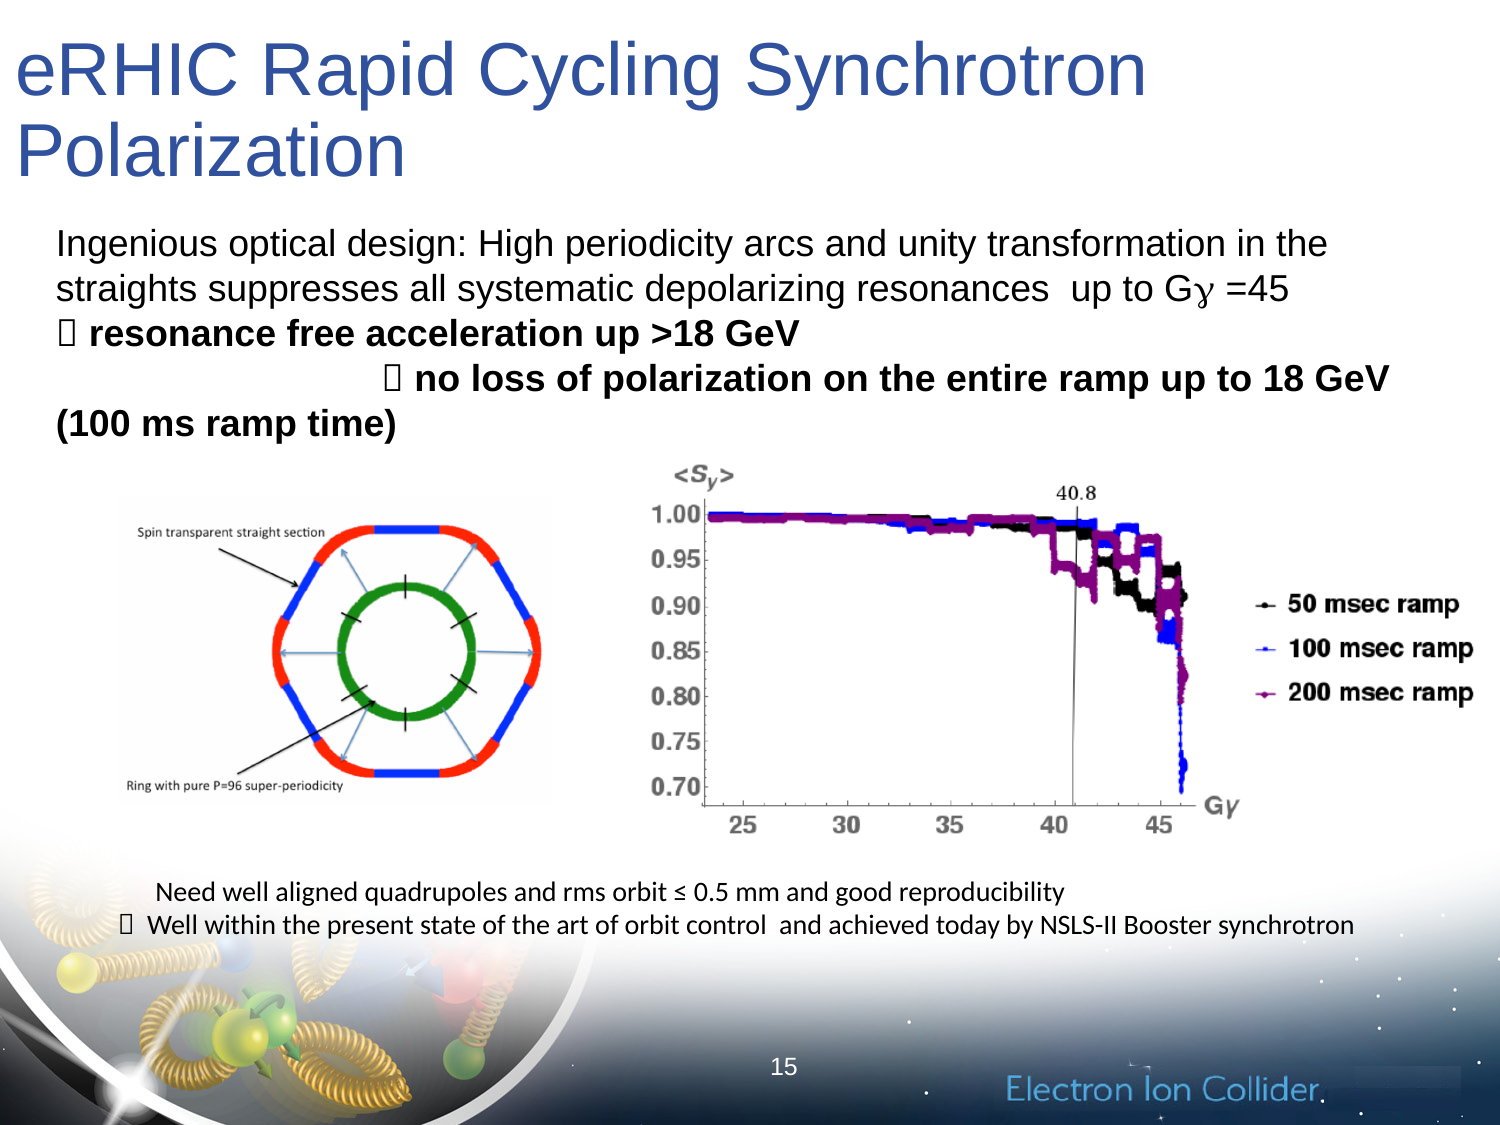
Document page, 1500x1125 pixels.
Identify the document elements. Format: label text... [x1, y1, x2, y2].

picture [0, 0, 1500, 1125]
text_box Ingenious optical design: High periodicity arcs and unity transformation in the straights suppresses all systematic depolarizing resonances up to Gg =45  resonance free acceleration up >18 GeV  no loss of polarization on the entire ramp up to 18 GeV (100 ms ramp time) [41, 211, 1483, 452]
text_box Need well aligned quadrupoles and rms orbit ≤ 0.5 mm and good reproducibility  Well within the present state of the art of orbit control and achieved today by NSLS-II Booster synchrotron [103, 865, 1387, 948]
title eRHIC Rapid Cycling Synchrotron Polarization [0, 3, 1498, 221]
slide_number 15 [615, 1035, 953, 1096]
